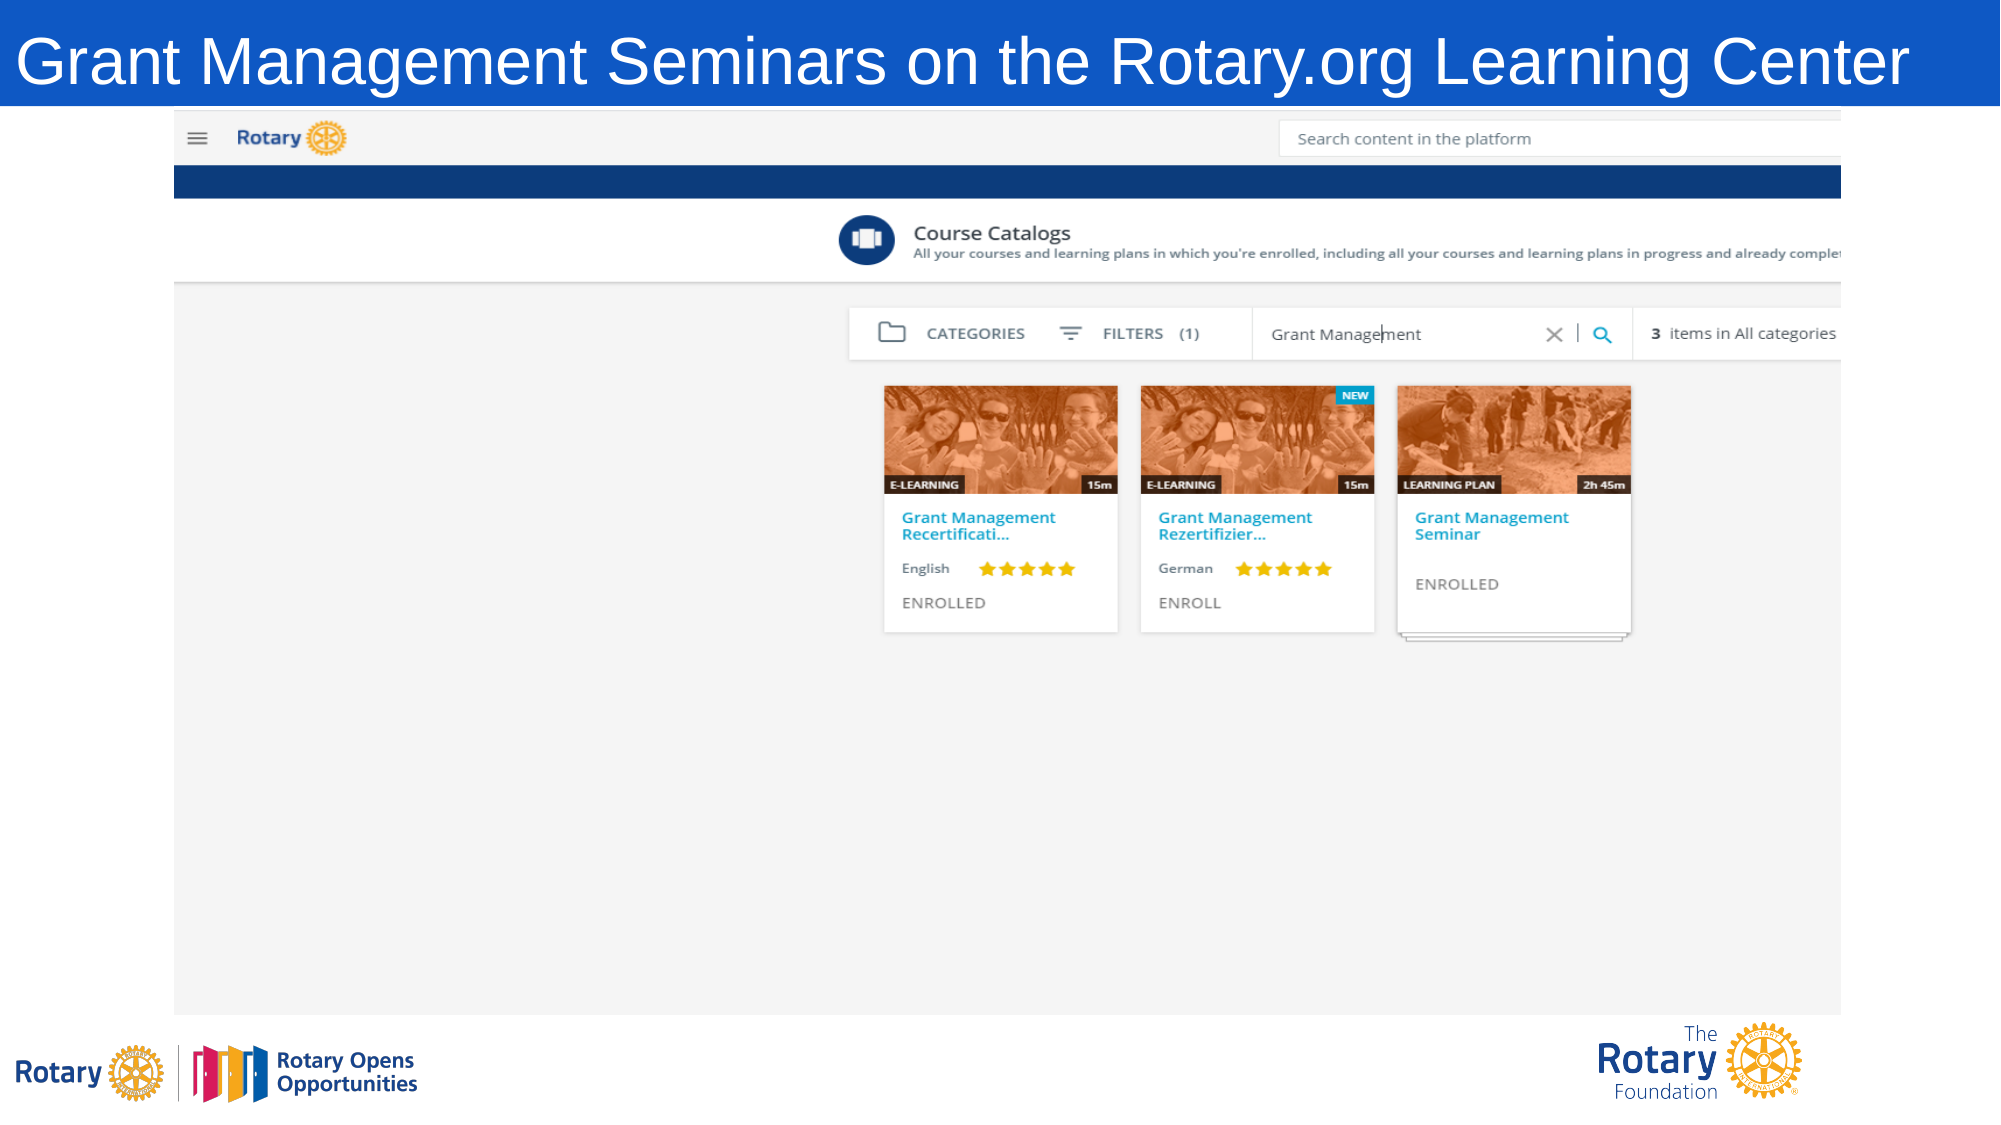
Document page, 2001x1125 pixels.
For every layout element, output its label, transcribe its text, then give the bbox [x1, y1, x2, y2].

picture [16, 1045, 417, 1103]
title Grant Management Seminars on the Rotary.org Learning Center [0, 0, 2000, 107]
picture [1599, 1022, 1802, 1099]
picture [174, 106, 1841, 1015]
